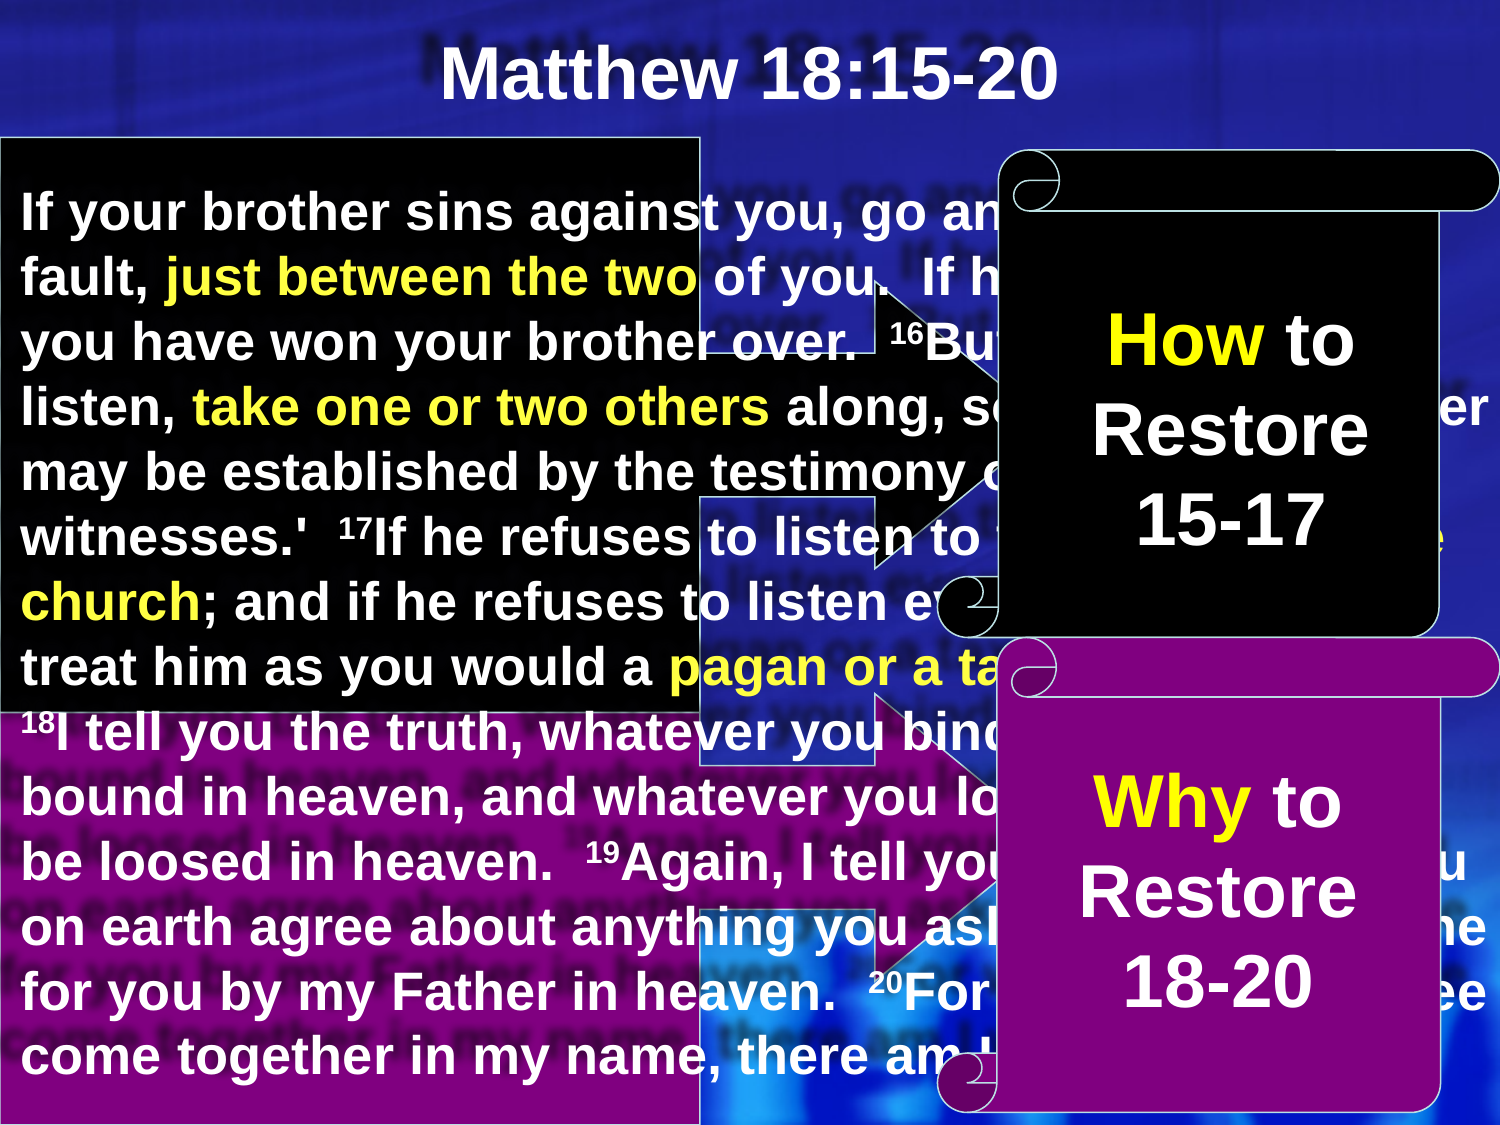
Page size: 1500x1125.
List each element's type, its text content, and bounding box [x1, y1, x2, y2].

text_box How to Restore 15-17 [999, 224, 1463, 625]
text_box [937, 149, 1500, 638]
picture [0, 0, 1500, 137]
text_box [937, 1053, 1441, 1113]
title Matthew 18:15-20 [112, 26, 1388, 114]
text_box [996, 637, 1500, 697]
text_box Why to Restore 18-20 [987, 687, 1450, 1088]
text_box If your brother sins against you, go and show him his fault, just between the two of you. If he listens to you, you have won your brother over. 16But if he will not listen, take one or two others along, so that 'every matter may be established by the testimony of two or three witnesses.' 17If he refuses to listen to them, tell it to the church; and if he refuses to listen even to the church, treat him as you would a pagan or a tax collector. 18I tell you the truth, whatever you bind on earth will be bound in heaven, and whatever you loose on earth will be loosed in heaven. 19Again, I tell you that if two of you on earth agree about anything you ask for, it will be done for you by my Father in heaven. 20For where two or three come together in my name, there am I with them. [5, 137, 1500, 1125]
